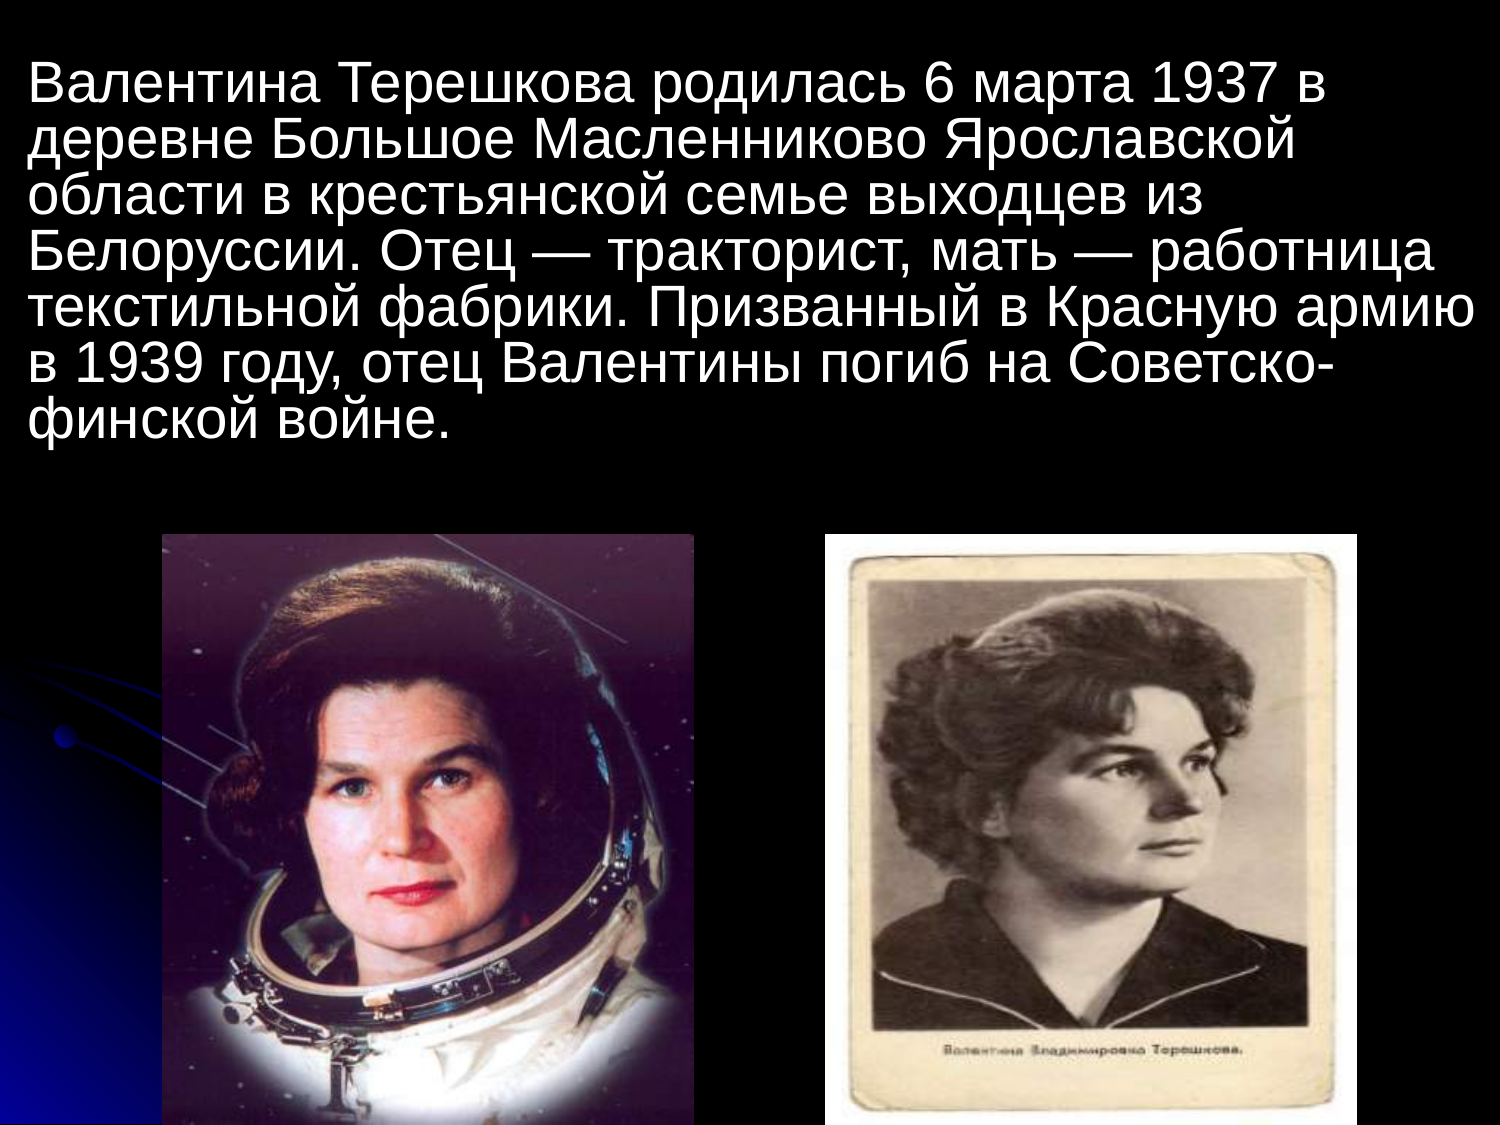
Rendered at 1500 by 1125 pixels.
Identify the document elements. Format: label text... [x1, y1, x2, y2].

picture [824, 534, 1357, 1125]
subtitle Валентина Терешкова родилась 6 марта 1937 в деревне Большое Масленниково Ярославской области в крестьянской семье выходцев из Белоруссии. Отец — тракторист, мать — работница текстильной фабрики. Призванный в Красную армию в 1939 году, отец Валентины погиб на Советско-финской войне. [12, 49, 1500, 1125]
picture [162, 534, 695, 1125]
